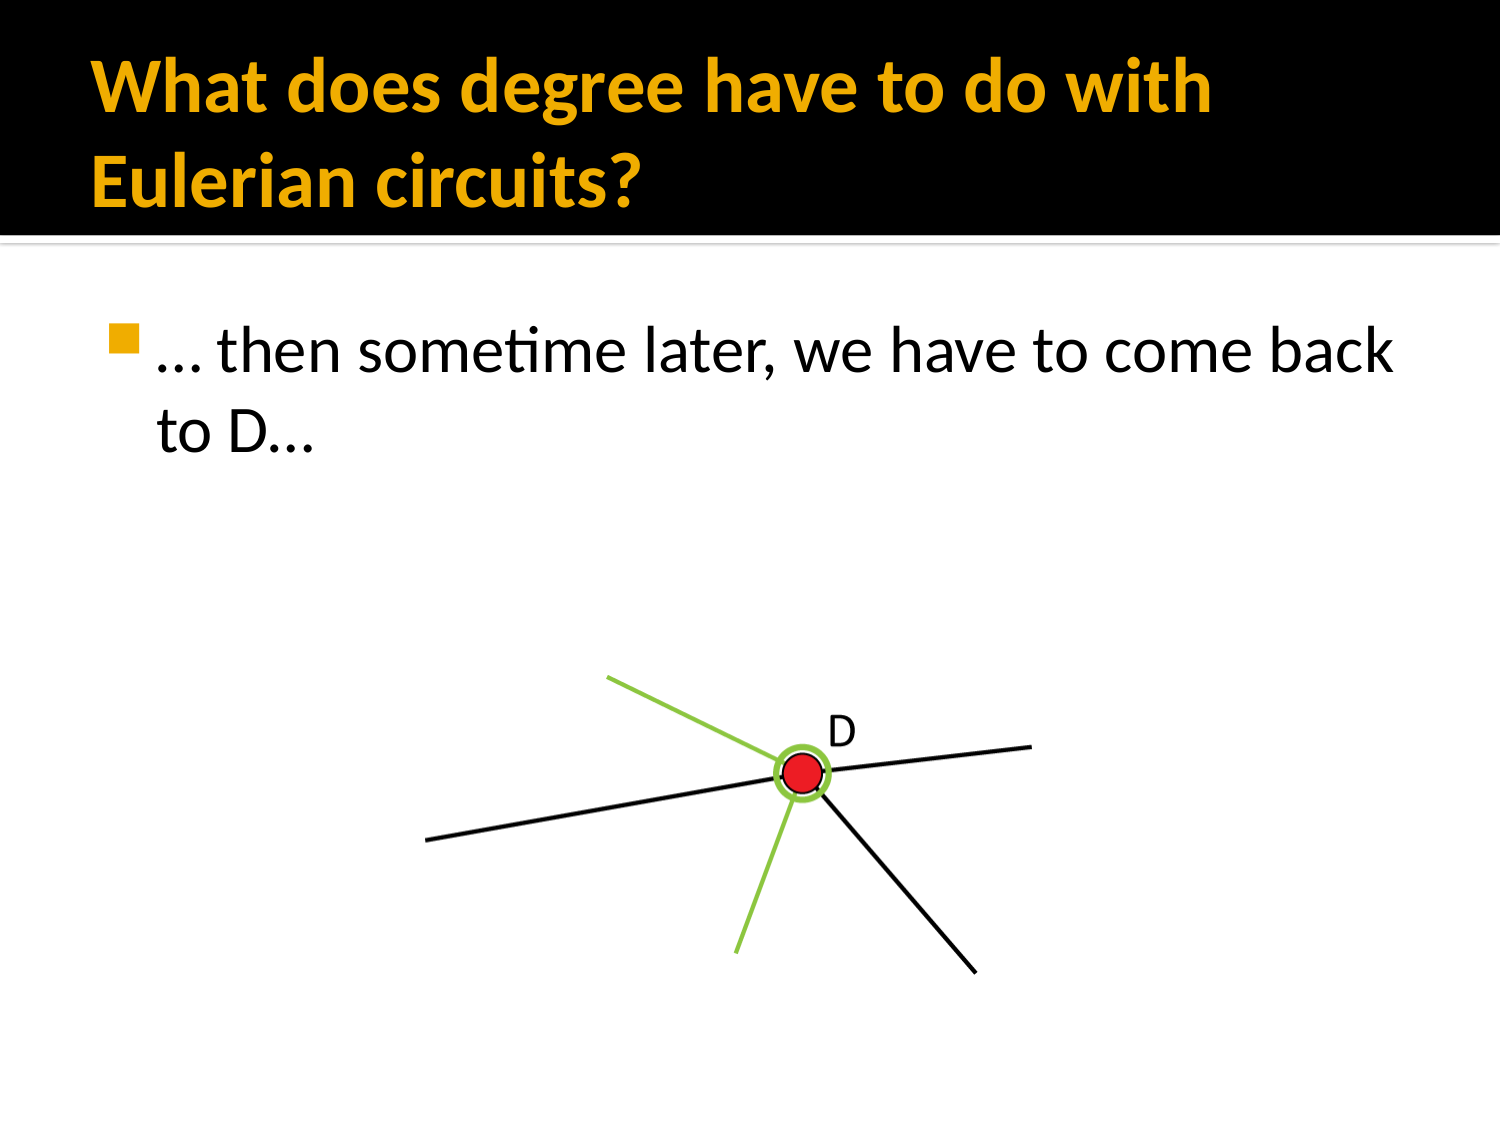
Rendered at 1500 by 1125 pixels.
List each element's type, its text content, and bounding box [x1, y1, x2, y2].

picture [424, 675, 1032, 975]
title What does degree have to do with Eulerian circuits? [75, 25, 1425, 231]
list … then sometime later, we have to come back to D… [75, 291, 1425, 1050]
